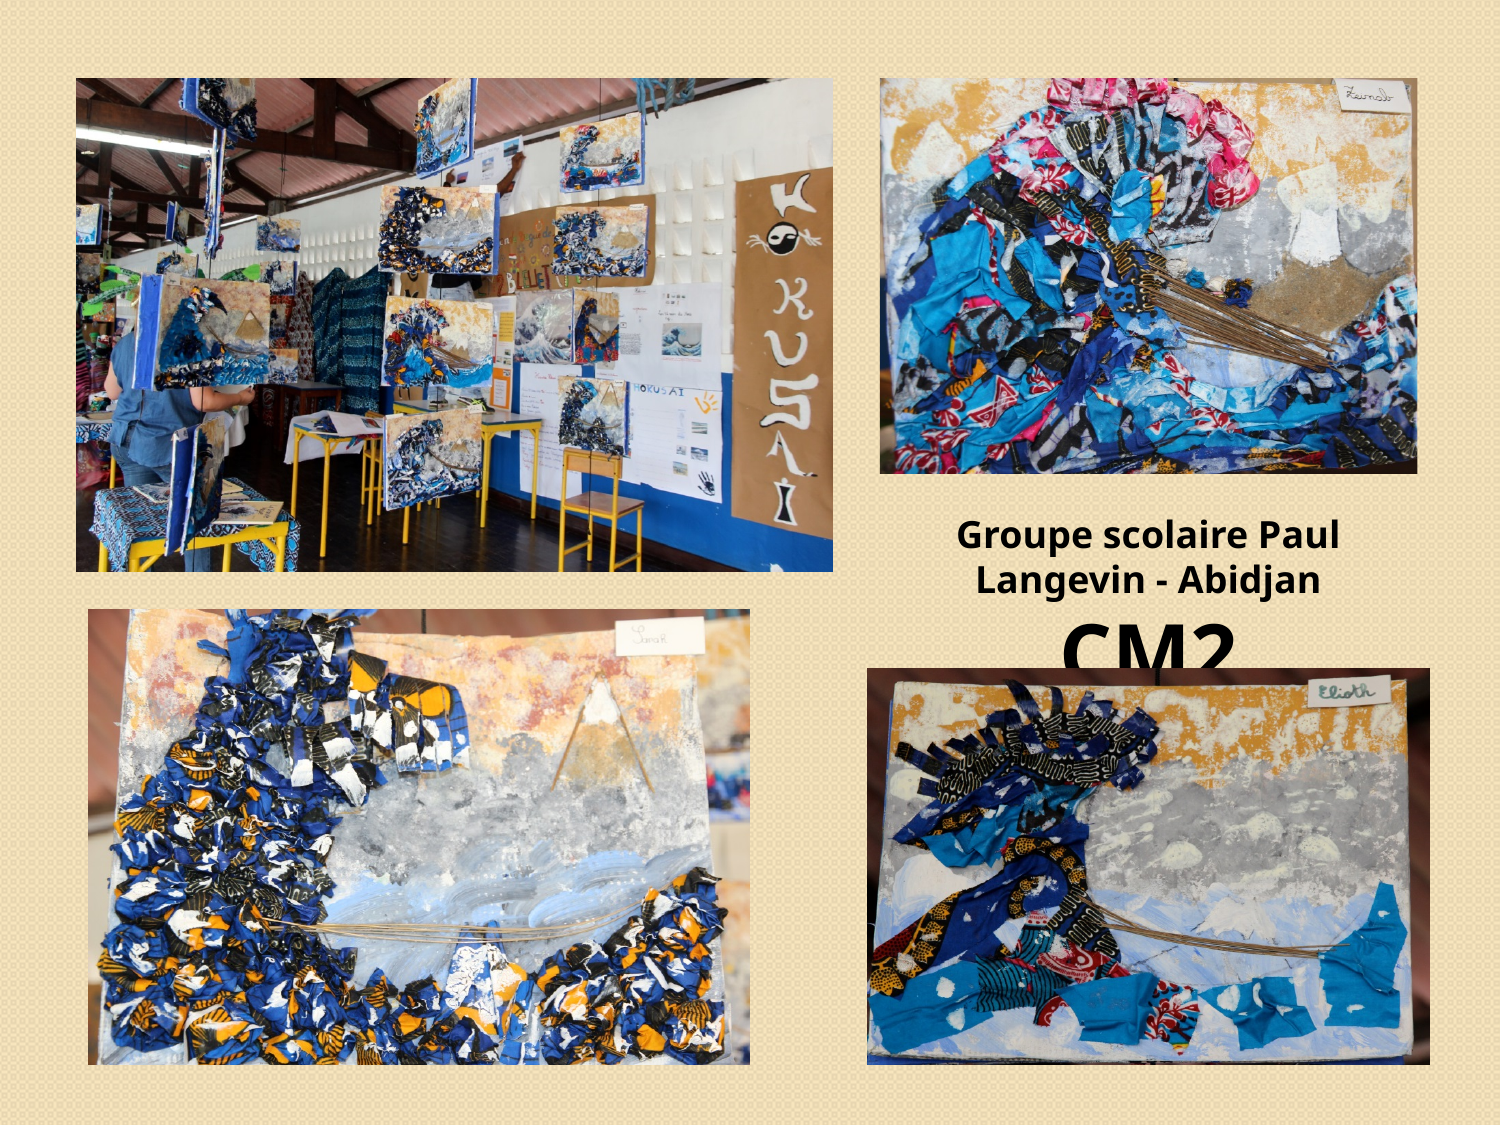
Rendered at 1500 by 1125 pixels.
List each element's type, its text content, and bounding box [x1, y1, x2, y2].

picture [88, 609, 751, 1065]
picture [76, 77, 833, 572]
picture [866, 668, 1431, 1065]
picture [879, 77, 1418, 475]
text_box Groupe scolaire Paul Langevin - Abidjan CM2 [879, 503, 1418, 665]
